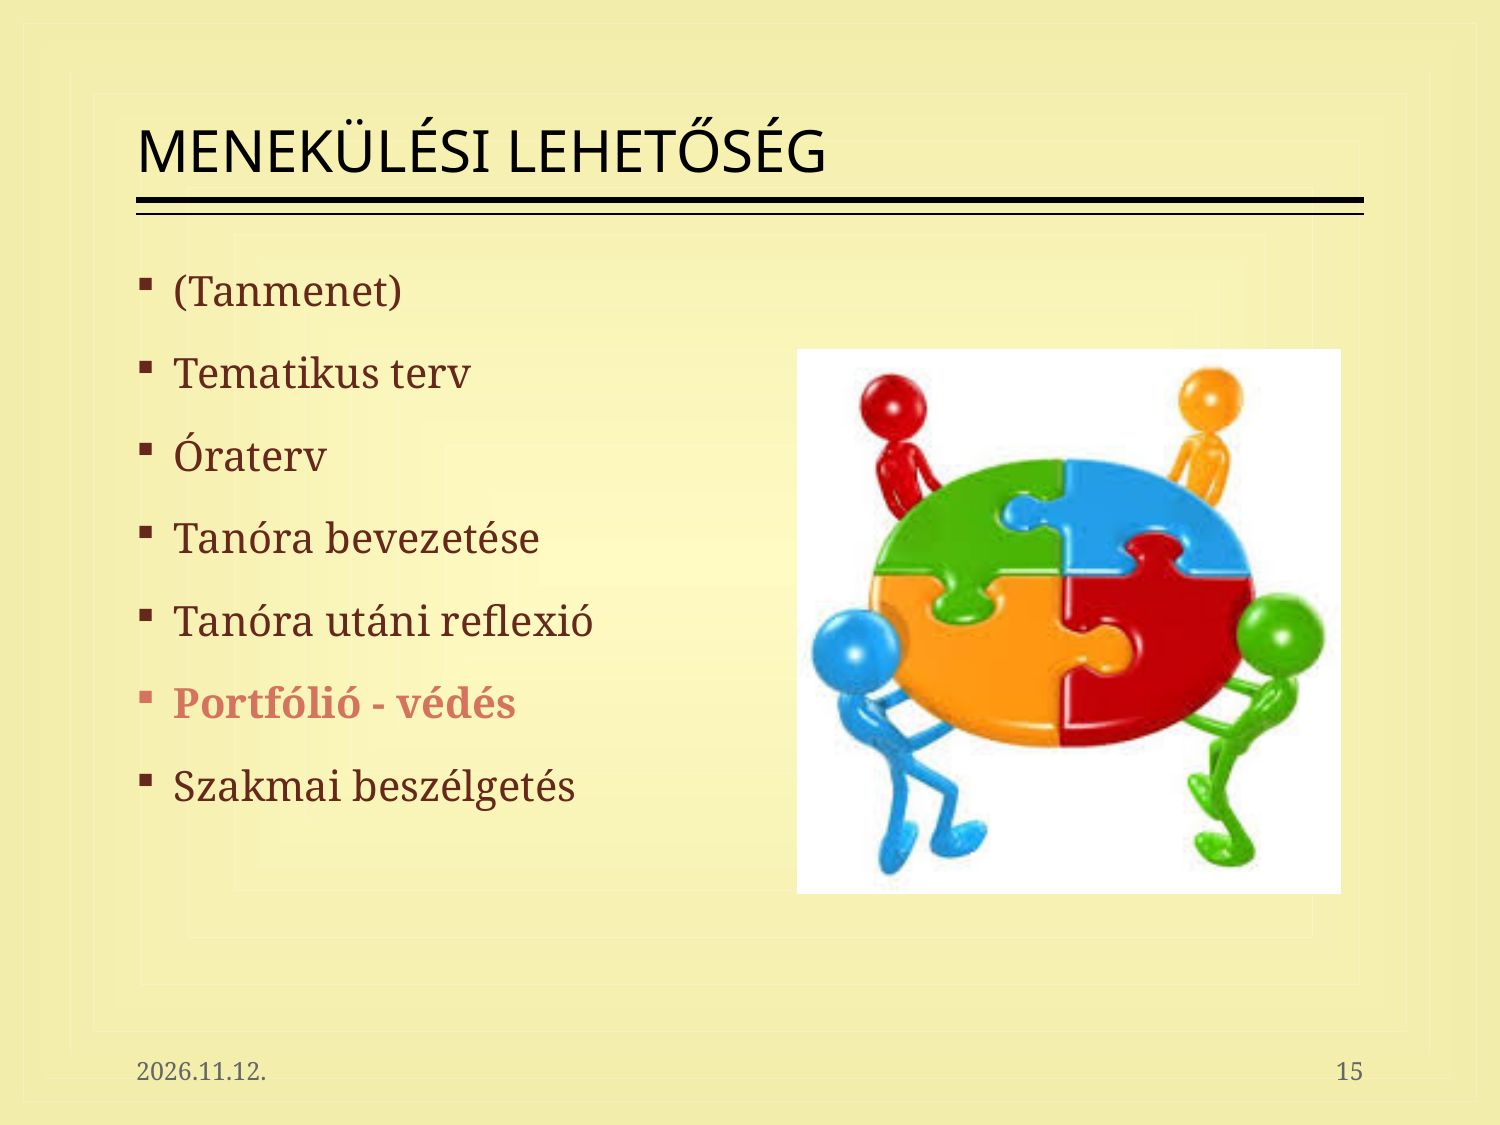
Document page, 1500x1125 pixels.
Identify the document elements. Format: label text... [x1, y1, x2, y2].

list (Tanmenet) Tematikus terv Óraterv Tanóra bevezetése Tanóra utáni reflexió Portfólió - védés Szakmai beszélgetés [135, 262, 1364, 1013]
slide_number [135, 1042, 362, 1103]
slide_number 15 [1138, 1042, 1364, 1103]
title MENEKÜLÉSI LEHETŐSÉG [135, 12, 1364, 193]
picture [797, 349, 1341, 894]
